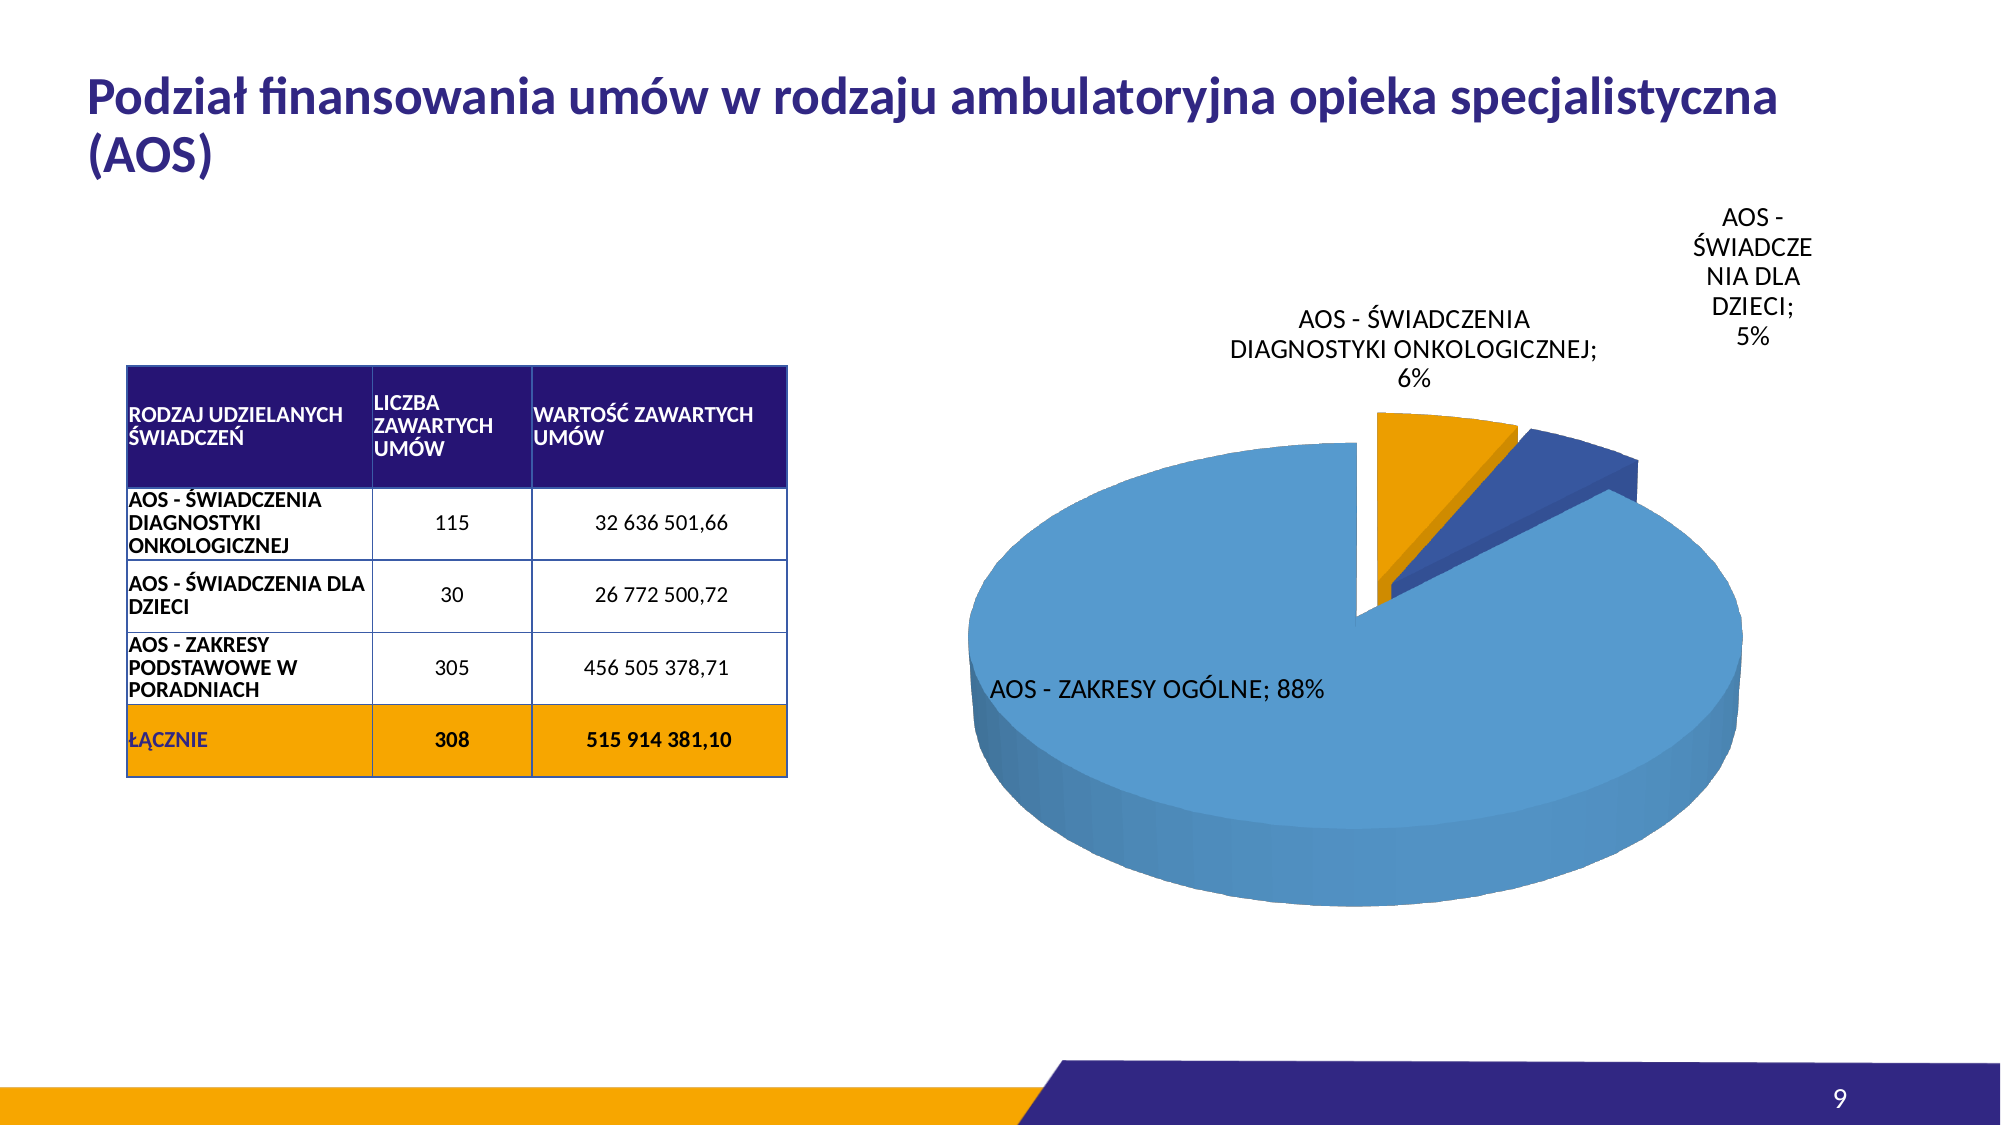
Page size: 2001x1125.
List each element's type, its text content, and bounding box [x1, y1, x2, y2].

table_cell 115 [373, 489, 531, 559]
table_cell ŁĄCZNIE [128, 705, 372, 776]
table_cell AOS - ŚWIADCZENIA DLA DZIECI [128, 561, 372, 632]
table_cell 456 505 378,71 [533, 633, 786, 704]
table_header RODZAJ UDZIELANYCH ŚWIADCZEŃ [128, 367, 372, 487]
table_header LICZBA ZAWARTYCH UMÓW [373, 367, 531, 487]
table_header WARTOŚĆ ZAWARTYCH UMÓW [533, 367, 786, 487]
picture [0, 1060, 2001, 1125]
table_cell AOS - ZAKRESY PODSTAWOWE W PORADNIACH [128, 633, 372, 704]
title Podział finansowania umów w rodzaju ambulatoryjna opieka specjalistyczna (AOS) [71, 59, 1797, 257]
table_cell 26 772 500,72 [533, 561, 786, 632]
table_cell 32 636 501,66 [533, 489, 786, 559]
table_cell 308 [373, 705, 531, 776]
table_cell 515 914 381,10 [533, 705, 786, 776]
slide_number 9 [1412, 1067, 1863, 1125]
table_cell 305 [373, 633, 531, 704]
table_cell AOS - ŚWIADCZENIA DIAGNOSTYKI ONKOLOGICZNEJ [128, 489, 372, 559]
table_cell 30 [373, 561, 531, 632]
chart [840, 170, 1967, 1005]
